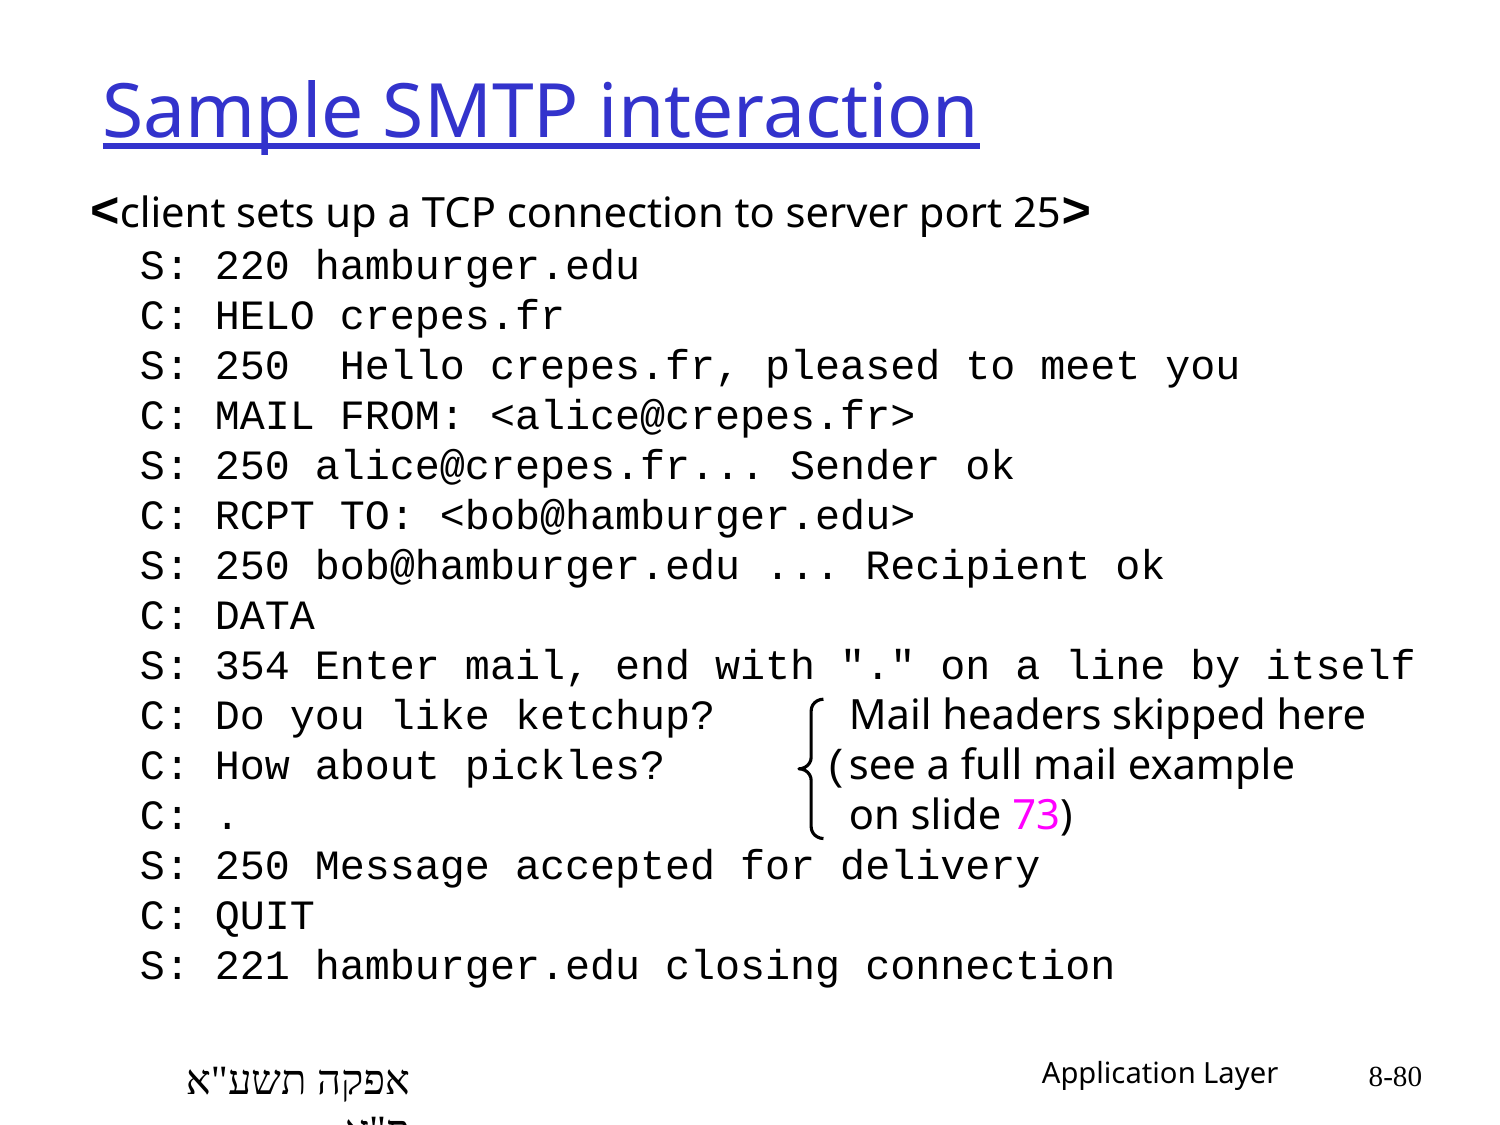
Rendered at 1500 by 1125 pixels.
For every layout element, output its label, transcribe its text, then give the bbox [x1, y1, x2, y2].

text_box <client sets up a TCP connection to server port 25> S: 220 hamburger.edu C: HELO crepes.fr S: 250 Hello crepes.fr, pleased to meet you C: MAIL FROM: <alice@crepes.fr> S: 250 alice@crepes.fr... Sender ok C: RCPT TO: <bob@hamburger.edu> S: 250 bob@hamburger.edu ... Recipient ok C: DATA S: 354 Enter mail, end with "." on a line by itself C: Do you like ketchup? Mail headers skipped here C: How about pickles? (see a full mail example C: . on slide 73) S: 250 Message accepted for delivery C: QUIT S: 221 hamburger.edu closing connection [0, 170, 1456, 996]
text_box [798, 699, 824, 839]
slide_number 8-80 [1319, 1049, 1438, 1125]
footer Application Layer [818, 1046, 1294, 1123]
title Sample SMTP interaction [87, 13, 1363, 170]
slide_number אפקה תשע"א ס"א [112, 1044, 426, 1114]
